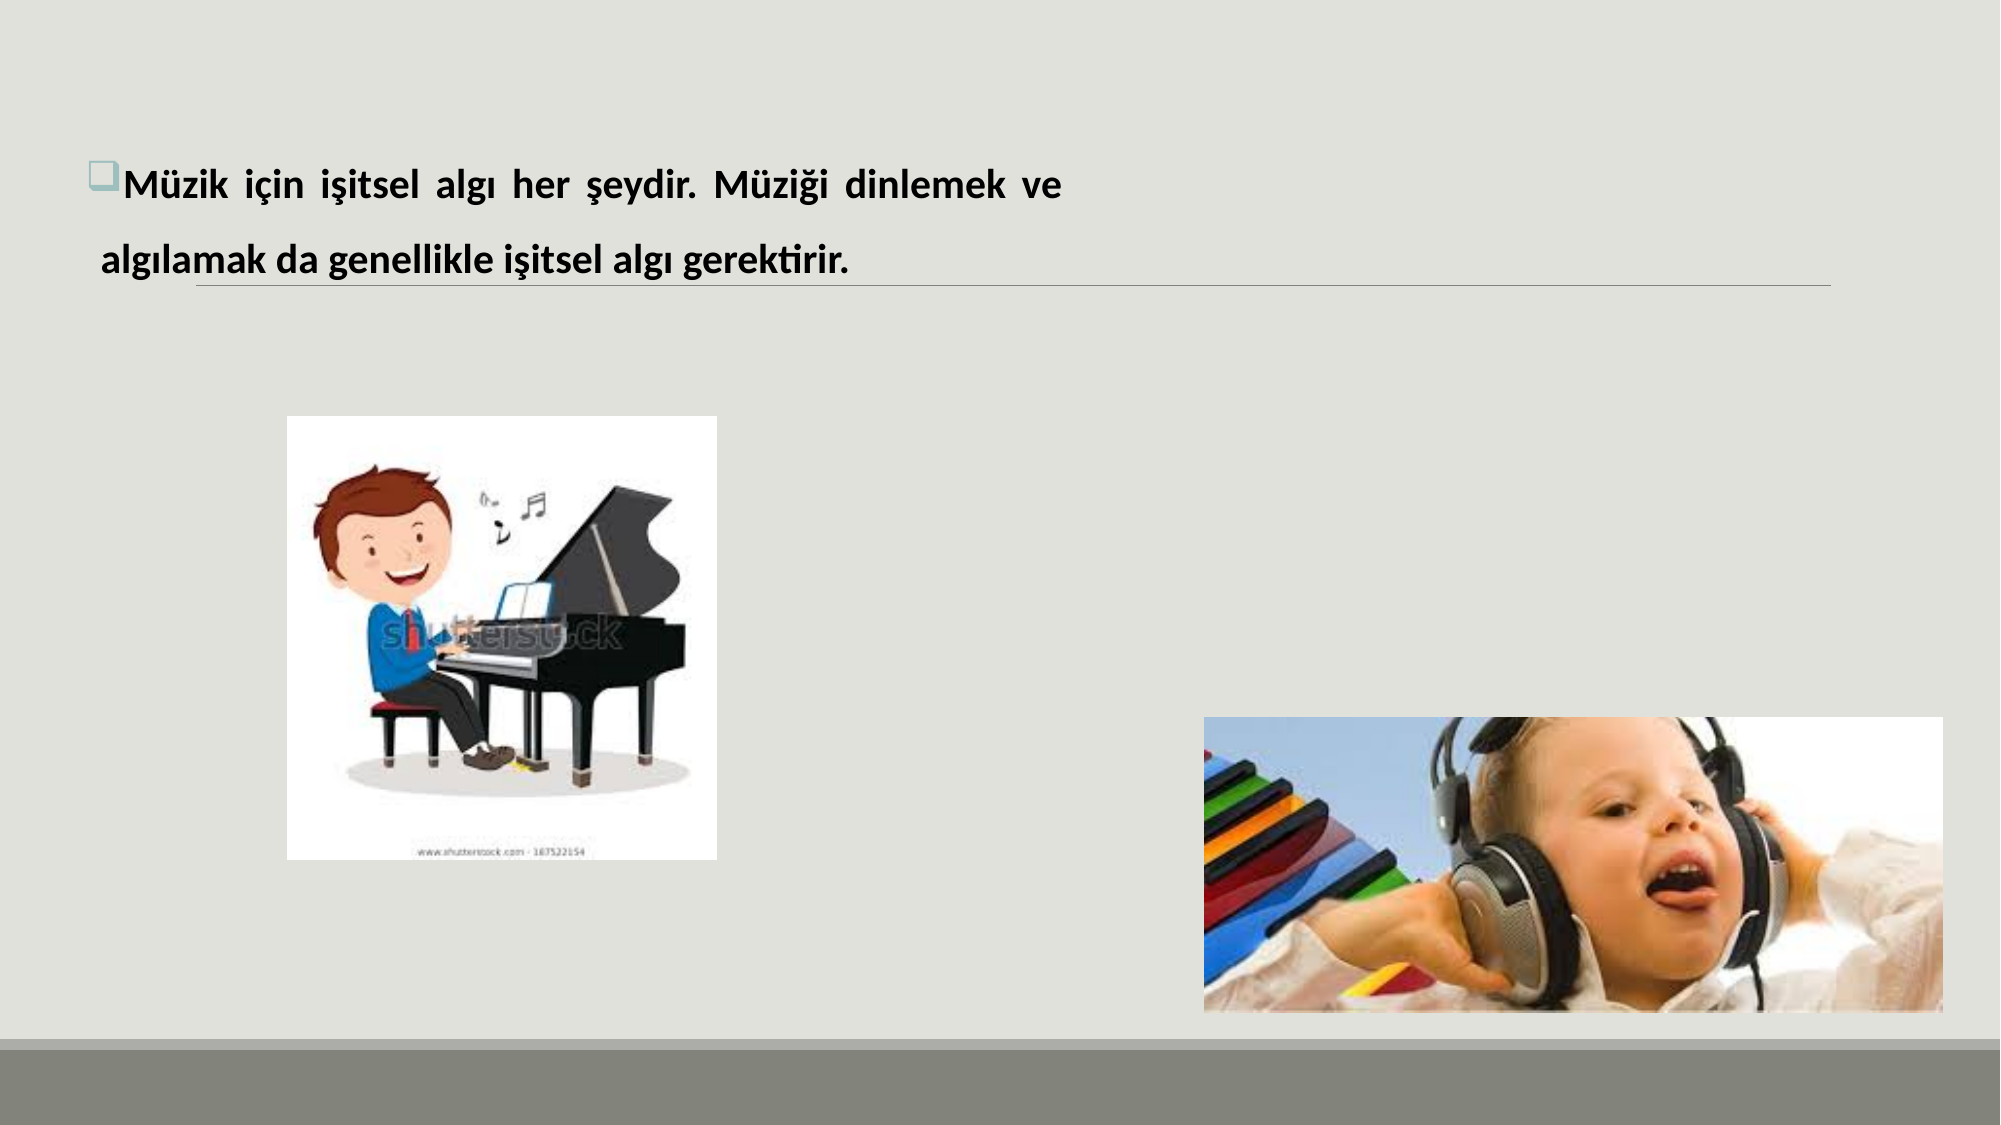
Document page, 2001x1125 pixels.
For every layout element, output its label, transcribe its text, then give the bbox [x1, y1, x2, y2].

list Müzik için işitsel algı her şeydir. Müziği dinlemek ve algılamak da genellikle işitsel algı gerektirir. [85, 124, 1063, 963]
picture [286, 415, 718, 860]
picture [1204, 716, 1944, 1013]
